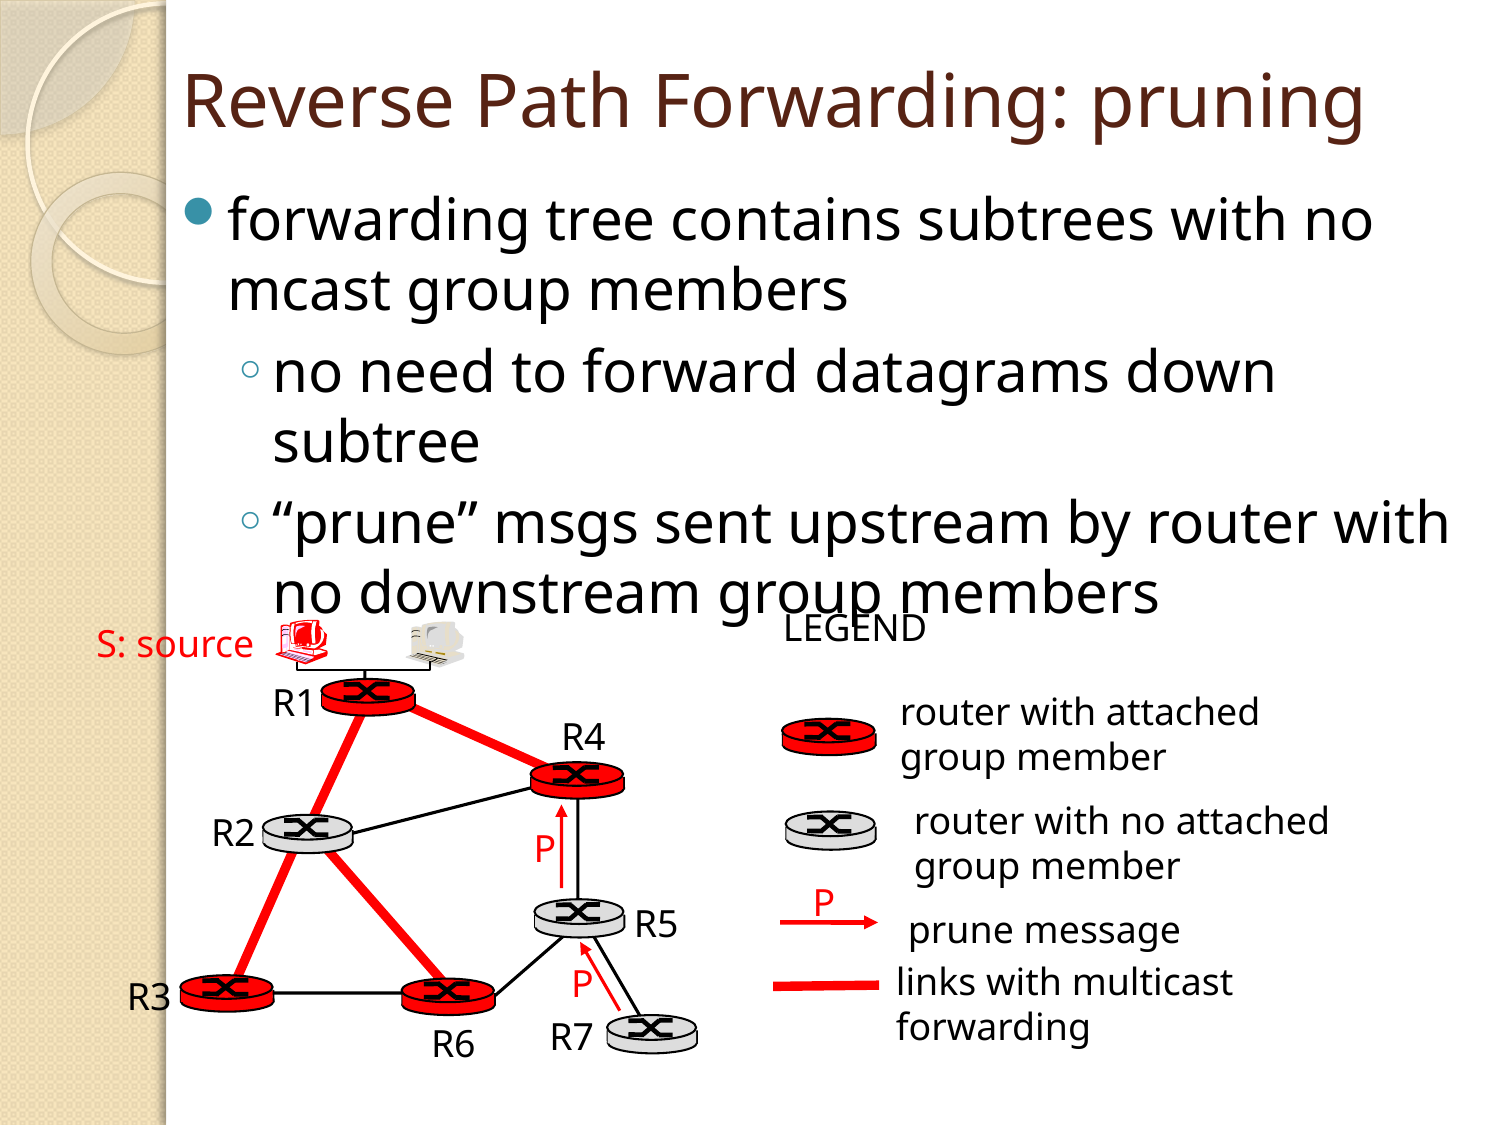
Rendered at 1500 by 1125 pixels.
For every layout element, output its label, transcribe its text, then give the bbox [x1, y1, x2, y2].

text_box P [797, 871, 851, 932]
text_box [534, 898, 625, 938]
text_box router with attached group member [884, 680, 1276, 786]
text_box R6 [416, 1027, 491, 1073]
title Reverse Path Forwarding: pruning [166, 41, 1417, 155]
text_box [785, 811, 876, 850]
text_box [606, 1014, 698, 1054]
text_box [530, 761, 625, 799]
text_box S: source [81, 612, 270, 673]
text_box router with no attached group member [898, 790, 1346, 895]
text_box links with multicast forwarding [880, 950, 1249, 1056]
text_box R4 [546, 705, 621, 759]
list forwarding tree contains subtrees with no mcast group members no need to forward datagrams down subtree “prune” msgs sent upstream by router with no downstream group members [151, 174, 1478, 576]
text_box P [518, 817, 572, 878]
text_box prune message [893, 898, 1390, 959]
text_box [401, 978, 496, 1016]
text_box [851, 916, 879, 929]
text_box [262, 814, 353, 854]
text_box P [556, 953, 609, 1013]
text_box [555, 809, 568, 817]
text_box LEGEND [768, 596, 943, 656]
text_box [781, 718, 876, 756]
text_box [179, 974, 274, 1012]
text_box R1 [257, 673, 332, 732]
text_box R3 [112, 965, 187, 1025]
text_box R7 [534, 1005, 610, 1066]
text_box R5 [618, 892, 694, 953]
text_box [580, 948, 592, 953]
text_box R2 [196, 801, 271, 862]
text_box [275, 619, 466, 716]
